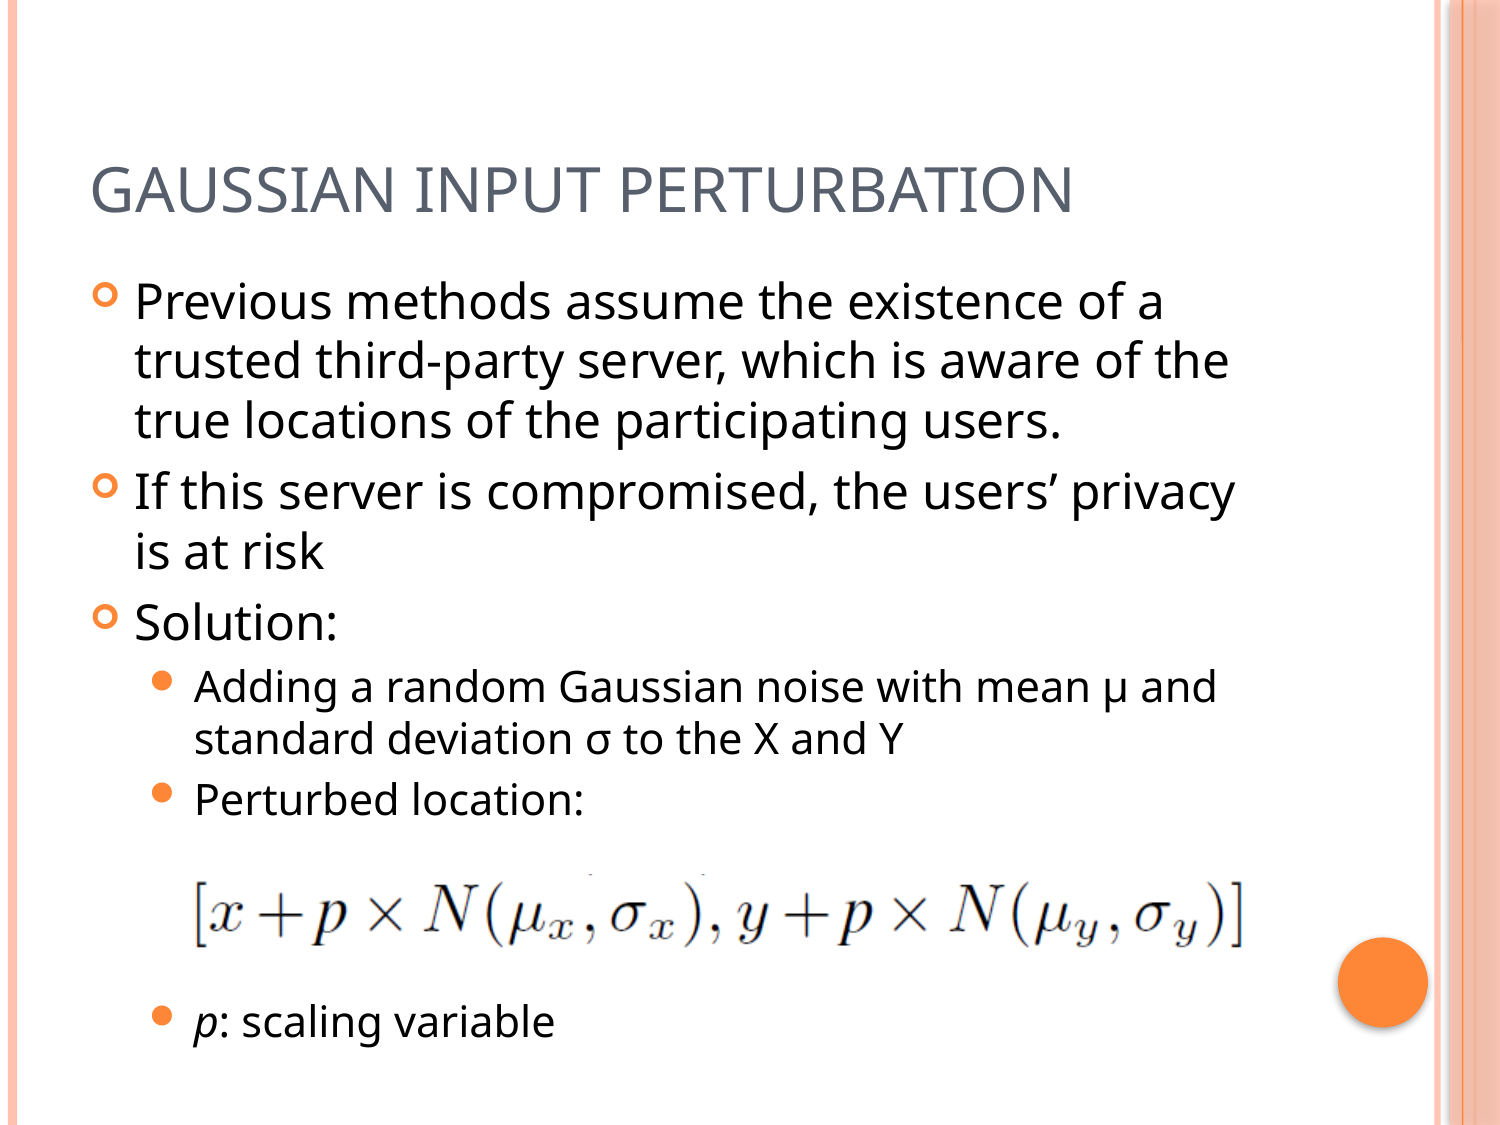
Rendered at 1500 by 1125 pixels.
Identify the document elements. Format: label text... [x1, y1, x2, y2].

picture [174, 874, 1257, 957]
list Previous methods assume the existence of a trusted third-party server, which is aware of the true locations of the participating users. If this server is compromised, the users’ privacy is at risk Solution: Adding a random Gaussian noise with mean μ and standard deviation σ to the X and Y Perturbed location: p: scaling variable [75, 262, 1300, 1062]
title Gaussian Input Perturbation [75, 45, 1300, 233]
